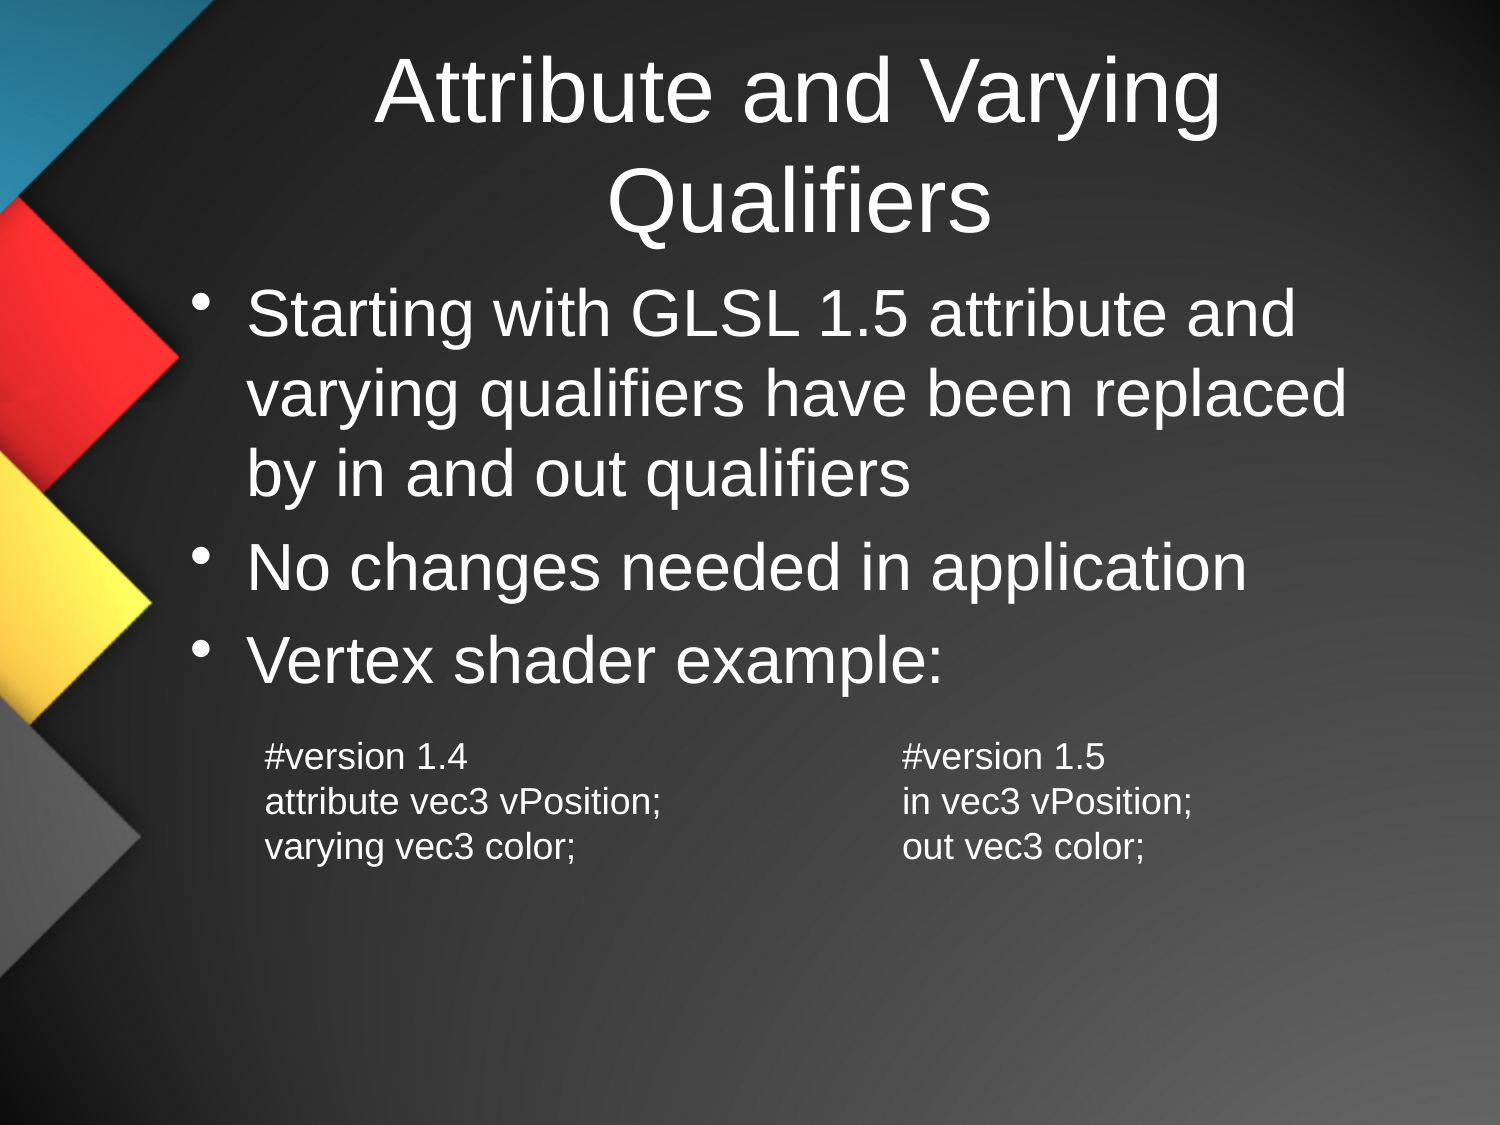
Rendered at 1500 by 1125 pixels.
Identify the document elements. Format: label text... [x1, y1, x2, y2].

picture [0, 0, 1500, 1125]
list Starting with GLSL 1.5 attribute and varying qualifiers have been replaced by in and out qualifiers No changes needed in application Vertex shader example: [174, 262, 1426, 1006]
title Attribute and Varying Qualifiers [174, 44, 1426, 238]
text_box #version 1.5 in vec3 vPosition; out vec3 color; [887, 724, 1488, 875]
text_box #version 1.4 attribute vec3 vPosition; varying vec3 color; [249, 724, 850, 875]
